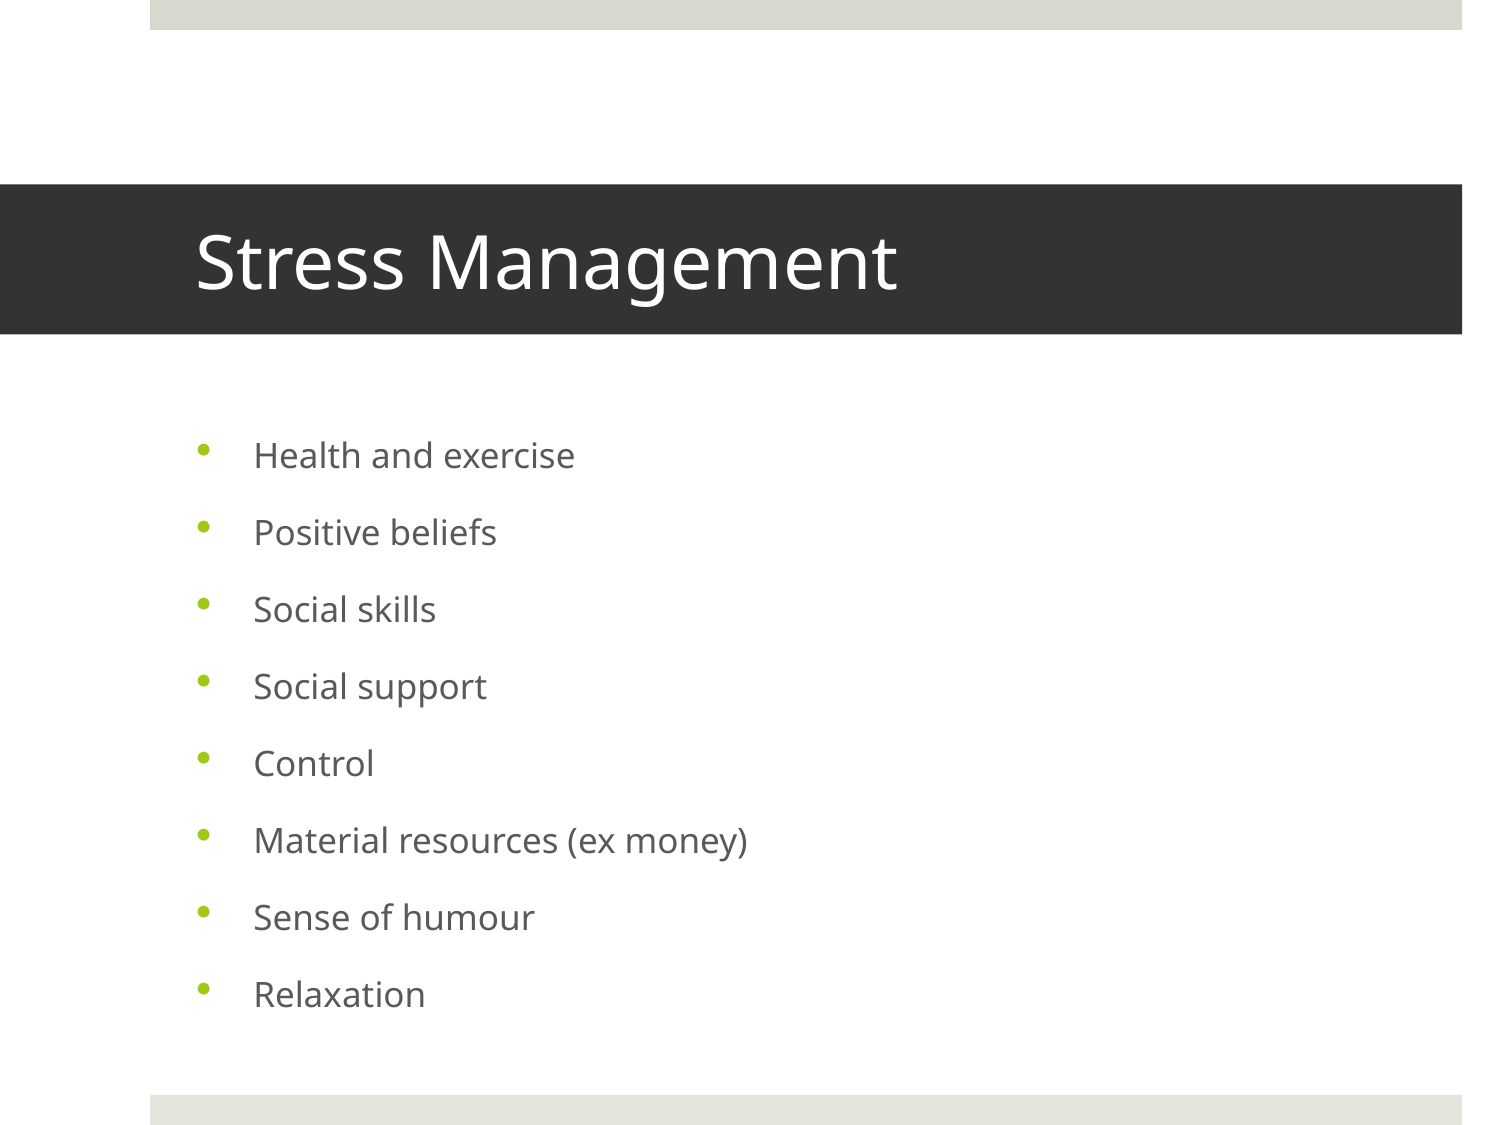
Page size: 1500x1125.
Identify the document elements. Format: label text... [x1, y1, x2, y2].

list Health and exercise Positive beliefs Social skills Social support Control Material resources (ex money) Sense of humour Relaxation [182, 425, 1432, 1028]
title Stress Management [0, 184, 1463, 335]
